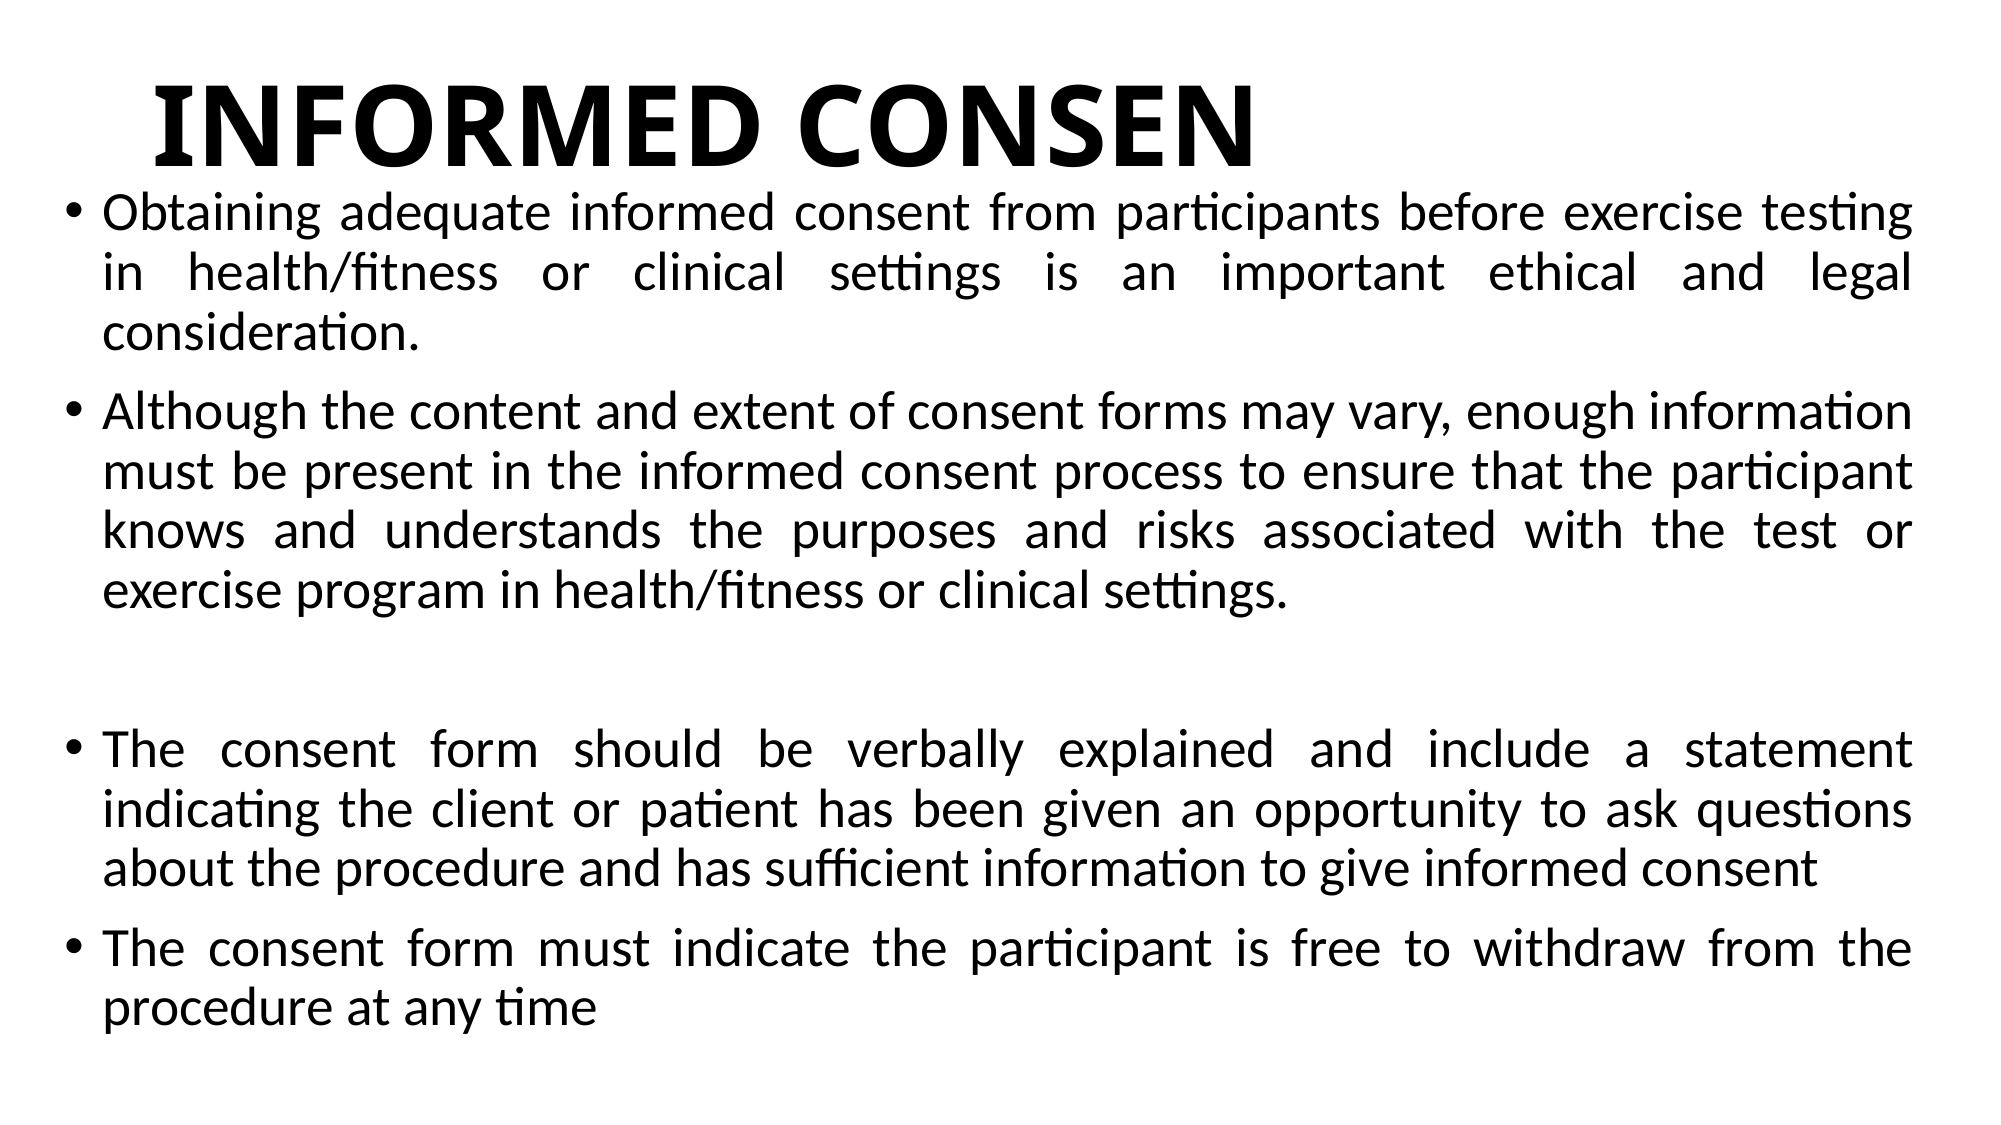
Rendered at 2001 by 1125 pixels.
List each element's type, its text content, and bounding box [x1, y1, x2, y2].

title INFORMED CONSEN [137, 59, 1863, 175]
list Obtaining adequate informed consent from participants before exercise testing in health/fitness or clinical settings is an important ethical and legal consideration. Although the content and extent of consent forms may vary, enough information must be present in the informed consent process to ensure that the participant knows and understands the purposes and risks associated with the test or exercise program in health/fitness or clinical settings. The consent form should be verbally explained and include a statement indicating the client or patient has been given an opportunity to ask questions about the procedure and has sufficient information to give informed consent The consent form must indicate the participant is free to withdraw from the procedure at any time [49, 175, 1931, 1055]
